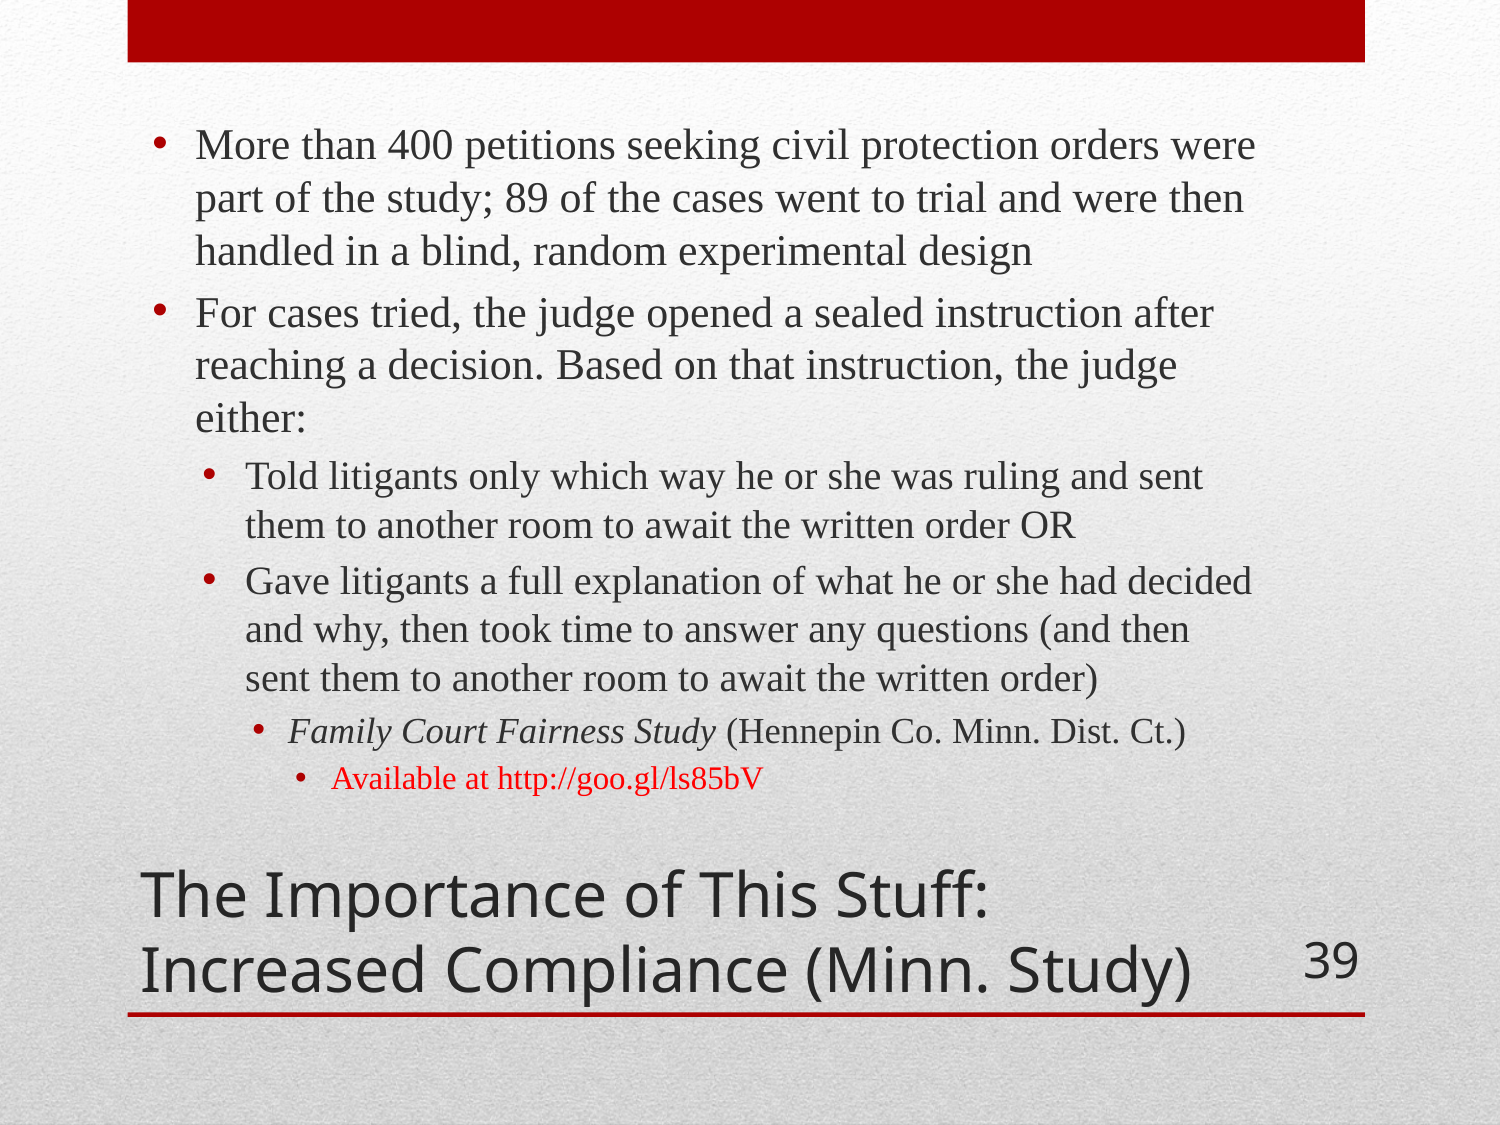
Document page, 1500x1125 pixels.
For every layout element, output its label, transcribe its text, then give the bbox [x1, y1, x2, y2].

slide_number 39 [1250, 933, 1375, 993]
list More than 400 petitions seeking civil protection orders were part of the study; 89 of the cases went to trial and were then handled in a blind, random experimental design For cases tried, the judge opened a sealed instruction after reaching a decision. Based on that instruction, the judge either: Told litigants only which way he or she was ruling and sent them to another room to await the written order OR Gave litigants a full explanation of what he or she had decided and why, then took time to answer any questions (and then sent them to another room to await the written order) Family Court Fairness Study (Hennepin Co. Minn. Dist. Ct.) Available at http://goo.gl/ls85bV [137, 99, 1275, 813]
title The Importance of This Stuff: Increased Compliance (Minn. Study) [125, 837, 1238, 1013]
